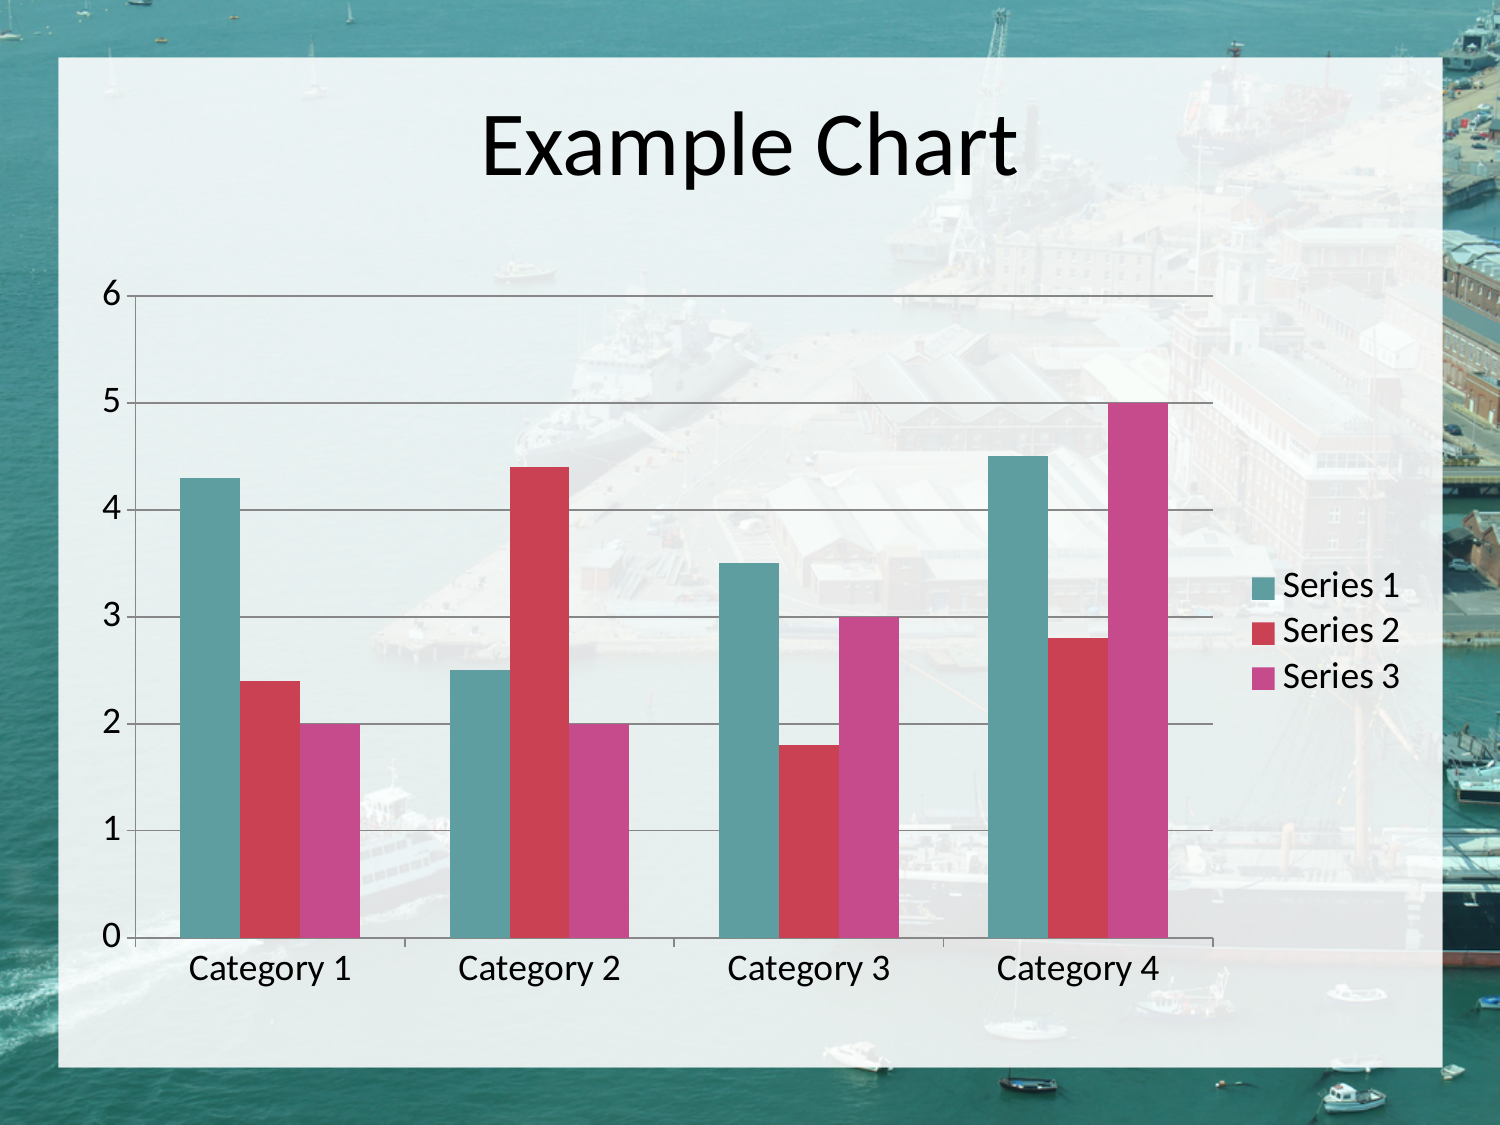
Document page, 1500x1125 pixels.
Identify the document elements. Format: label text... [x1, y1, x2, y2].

picture [0, 0, 1500, 1125]
chart [74, 262, 1426, 1006]
title Example Chart [75, 45, 1425, 233]
